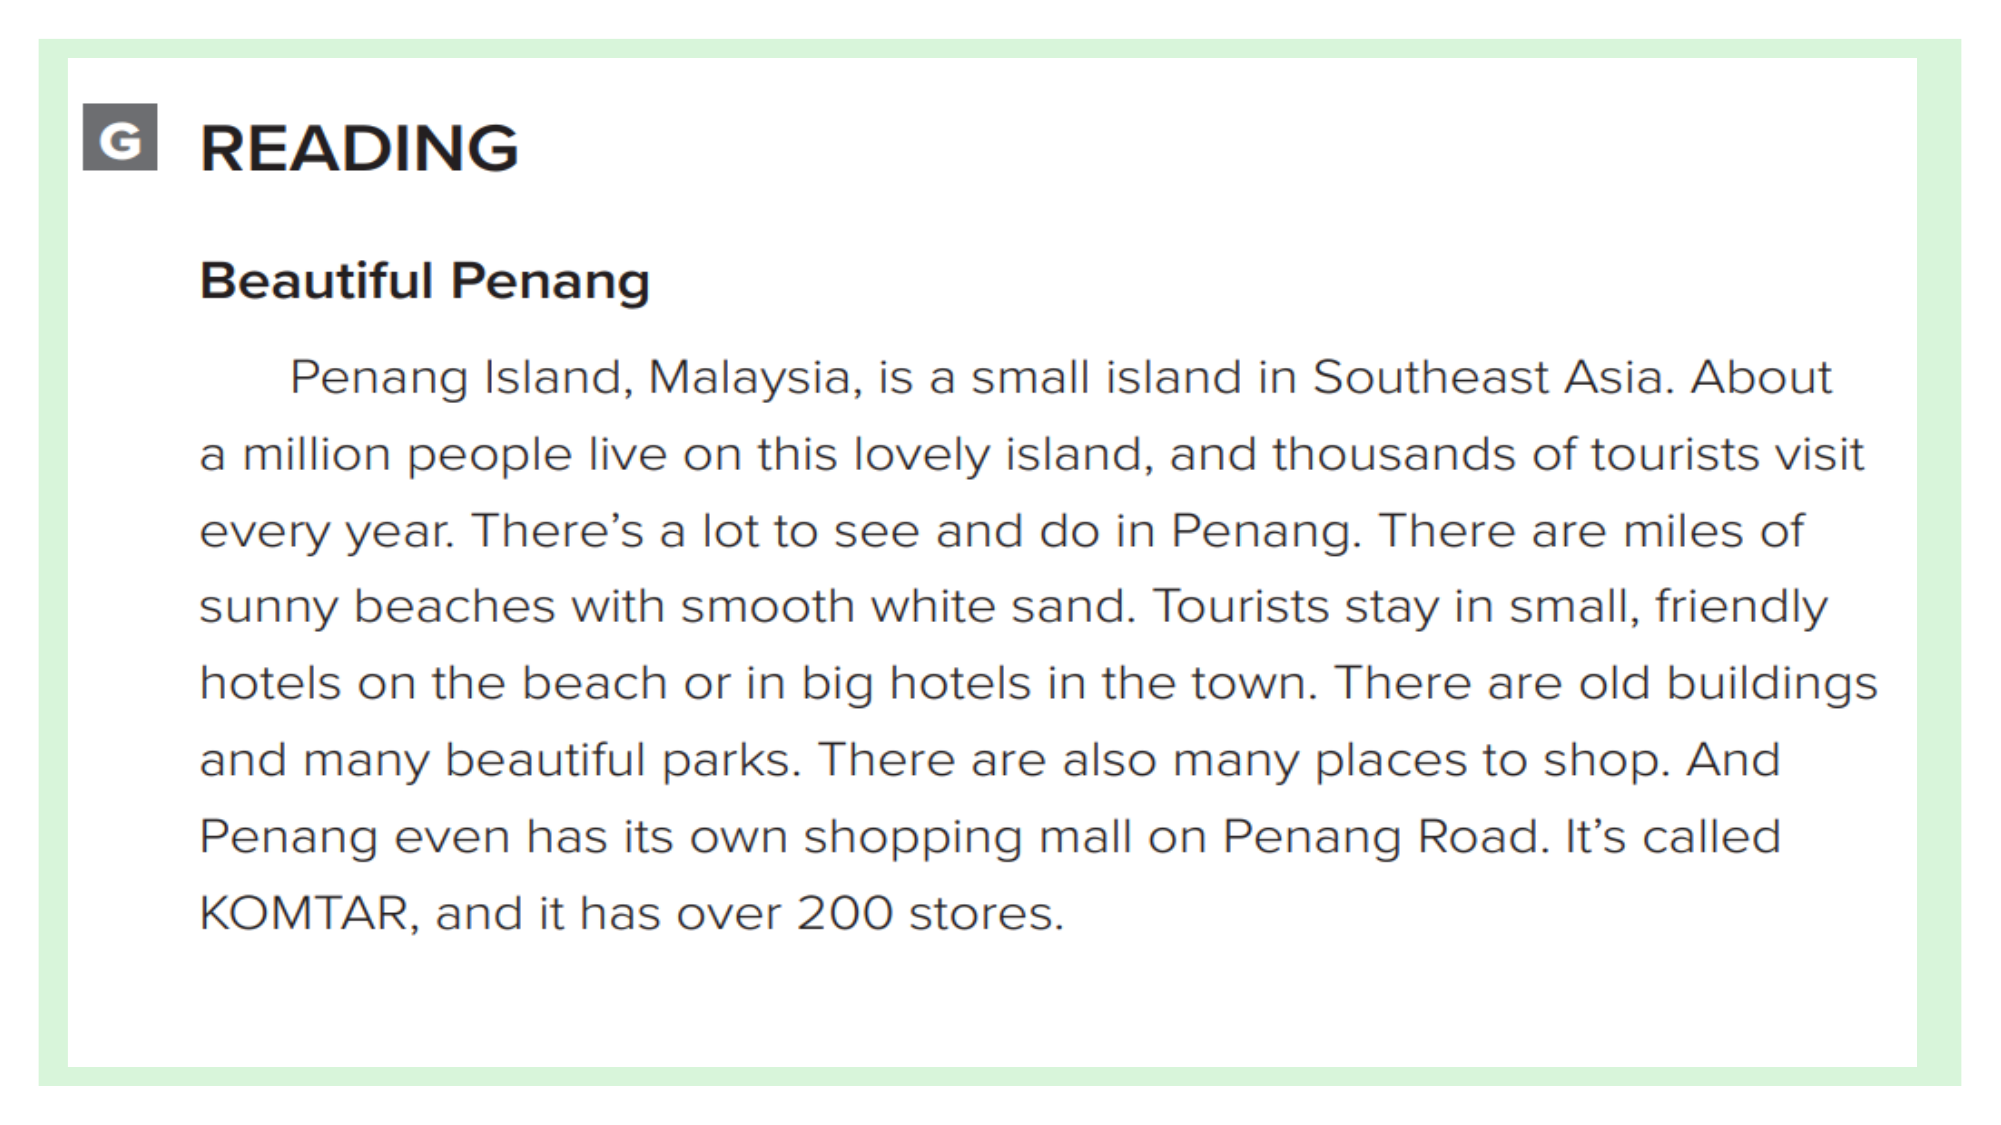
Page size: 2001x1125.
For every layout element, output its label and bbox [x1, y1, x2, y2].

picture [67, 58, 1917, 1067]
